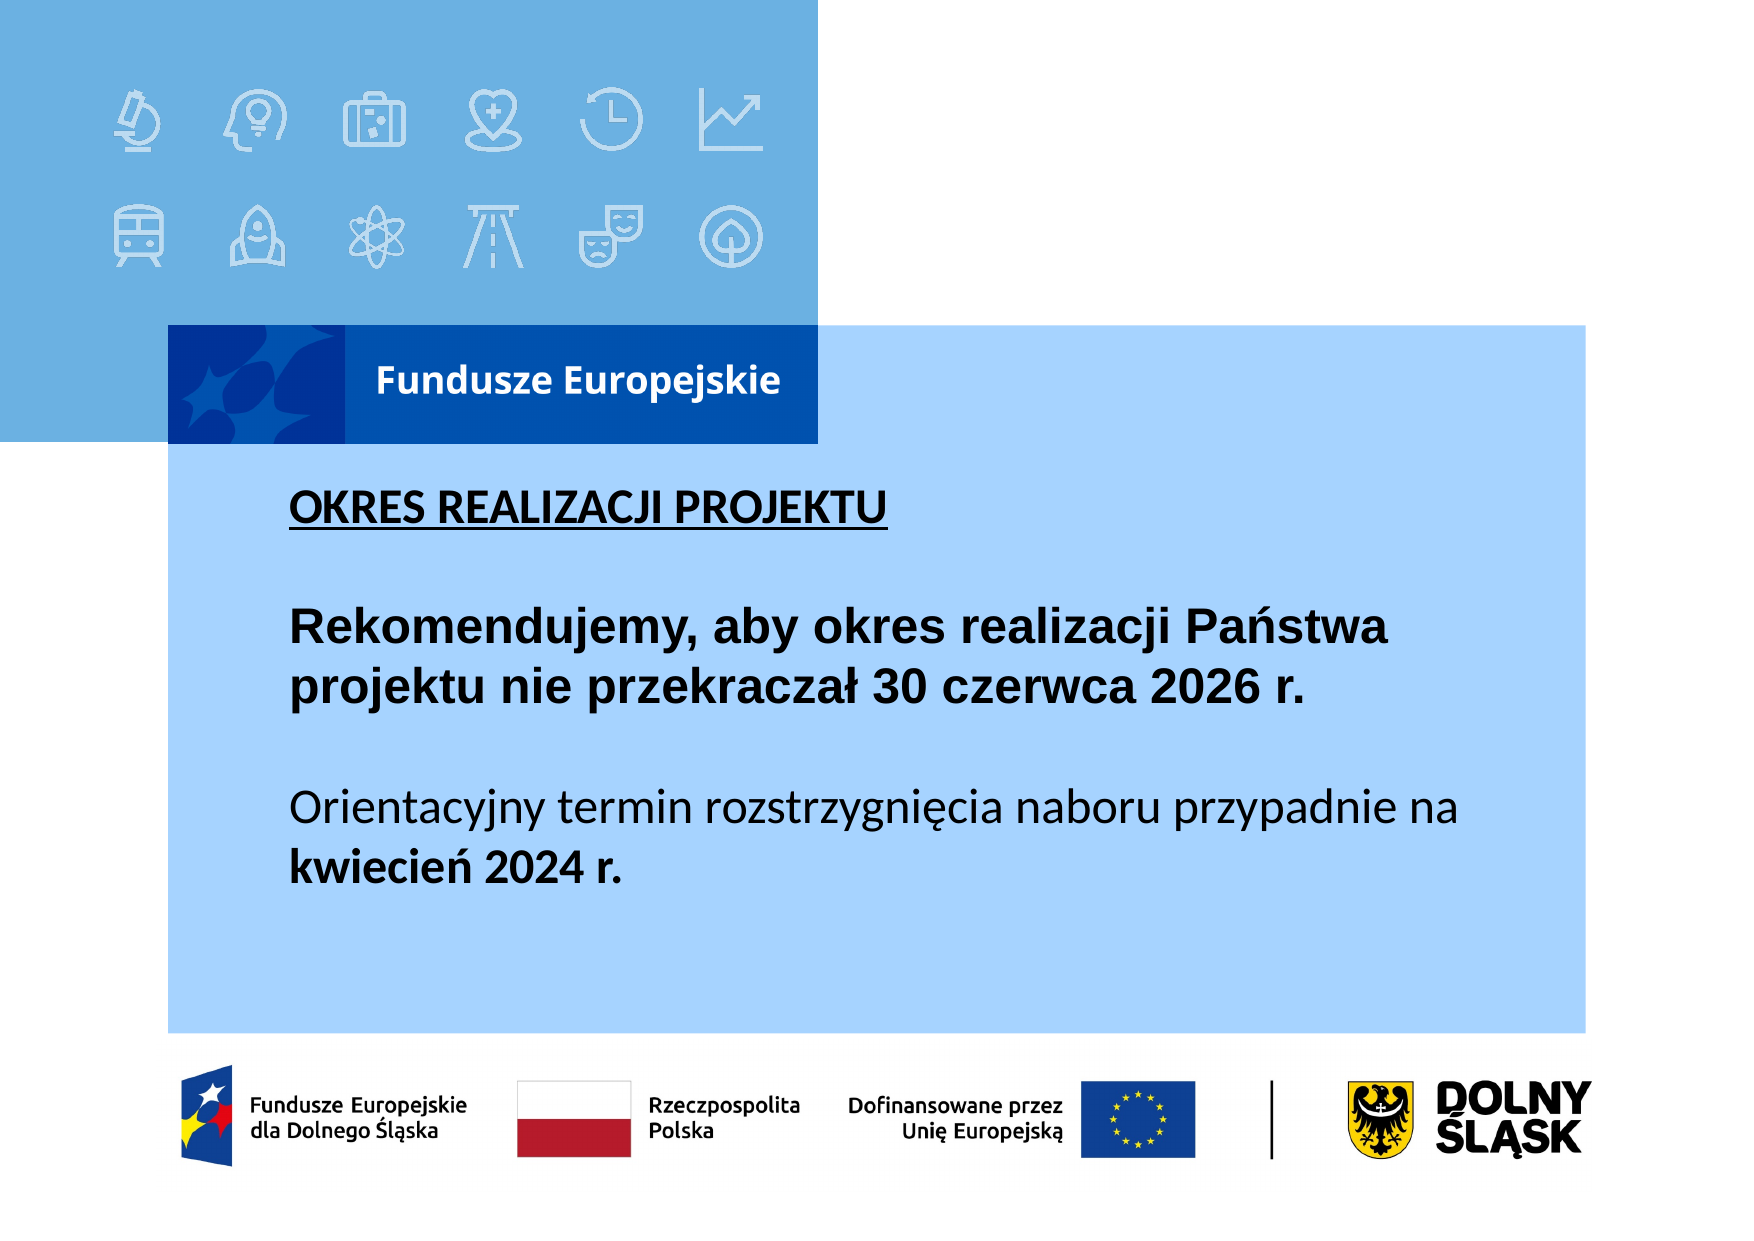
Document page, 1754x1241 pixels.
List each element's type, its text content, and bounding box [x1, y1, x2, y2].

picture [129, 1039, 1625, 1201]
text_box [227, 435, 1539, 590]
picture [168, 325, 818, 444]
text_box OKRES REALIZACJI PROJEKTU Rekomendujemy, aby okres realizacji Państwa projektu nie przekraczał 30 czerwca 2026 r. Orientacyjny termin rozstrzygnięcia naboru przypadnie na kwiecień 2024 r. [274, 466, 1509, 1037]
